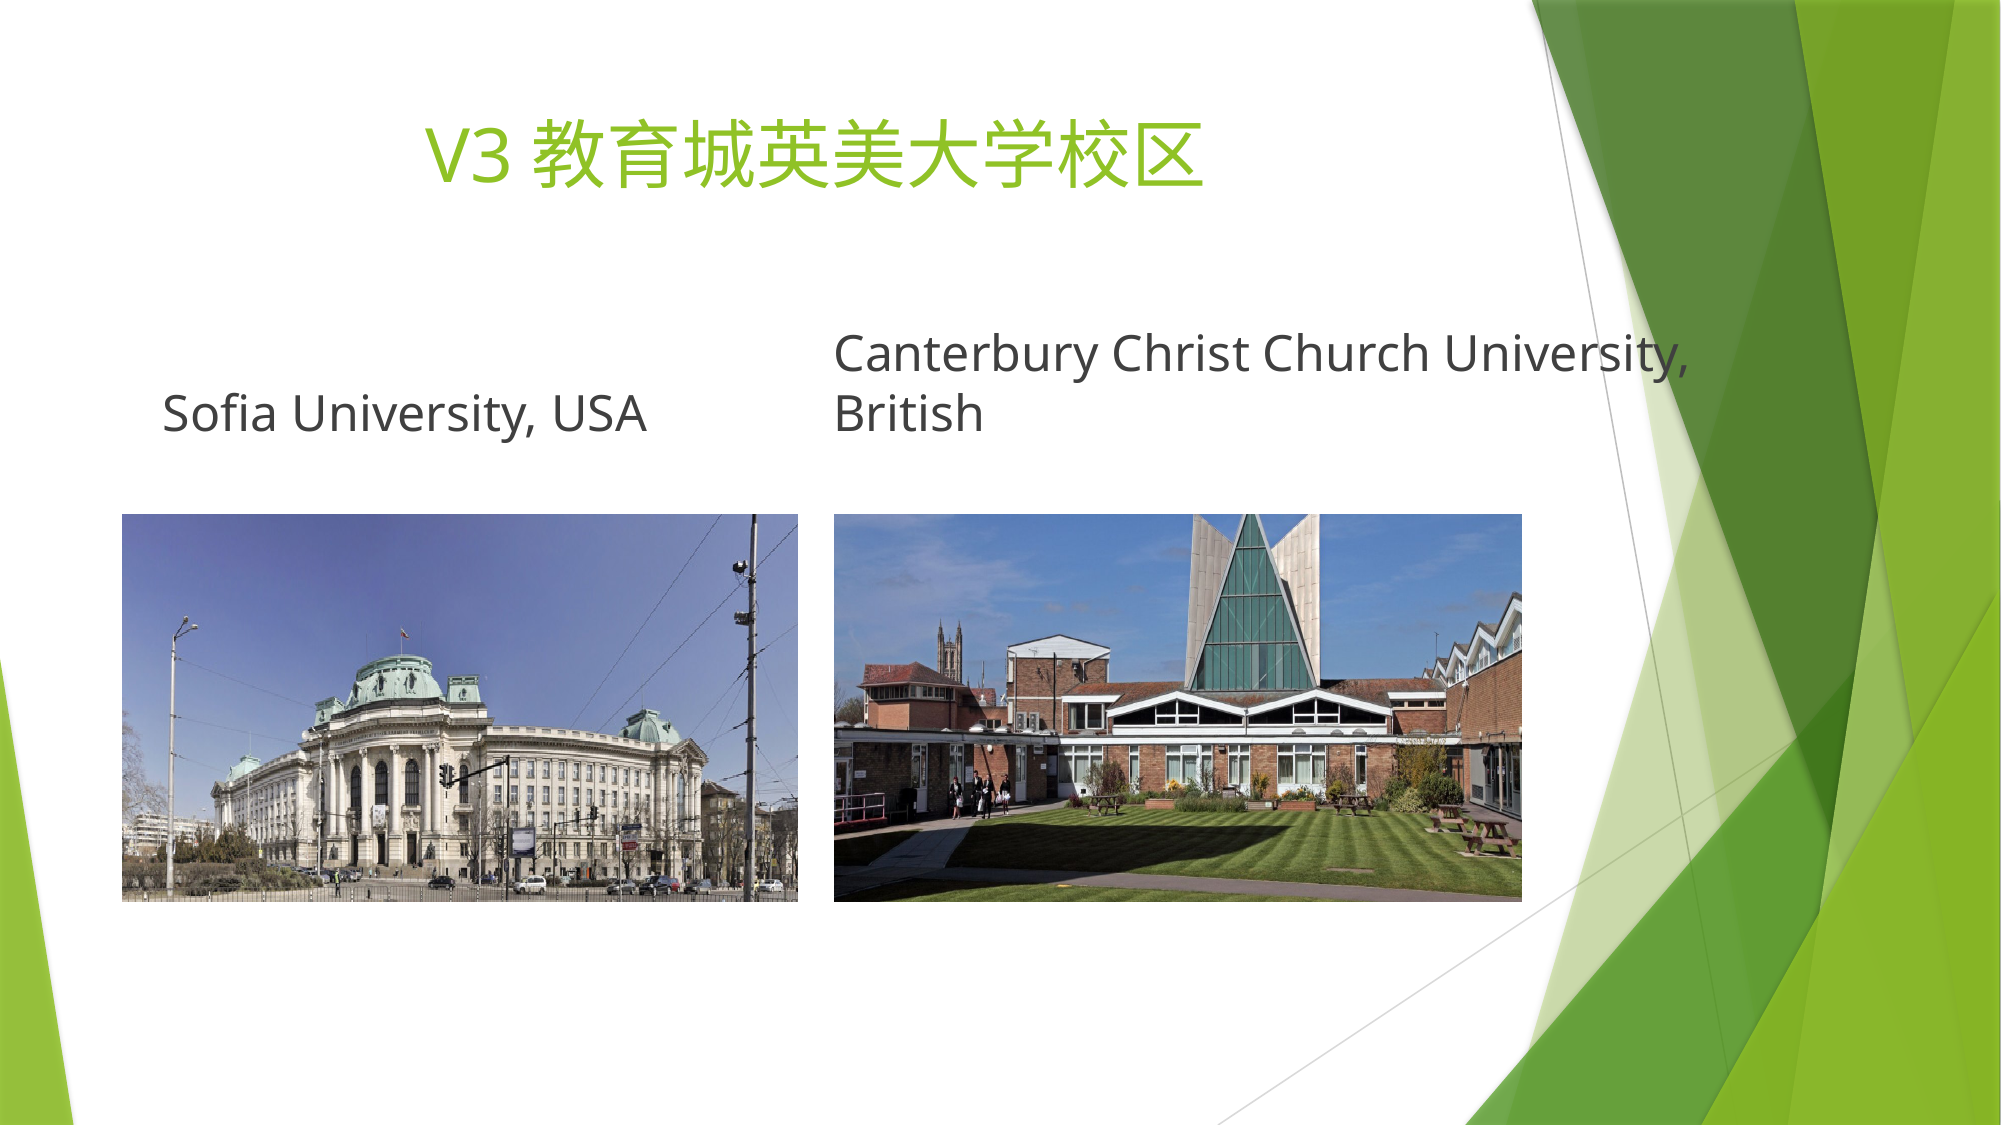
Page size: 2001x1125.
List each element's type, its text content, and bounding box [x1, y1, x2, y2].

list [834, 514, 1522, 903]
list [121, 514, 798, 903]
list Sofia University, USA [147, 354, 818, 449]
title V3教育城英美大学校区 [111, 99, 1522, 317]
list Canterbury Christ Church University, British [818, 354, 1852, 449]
